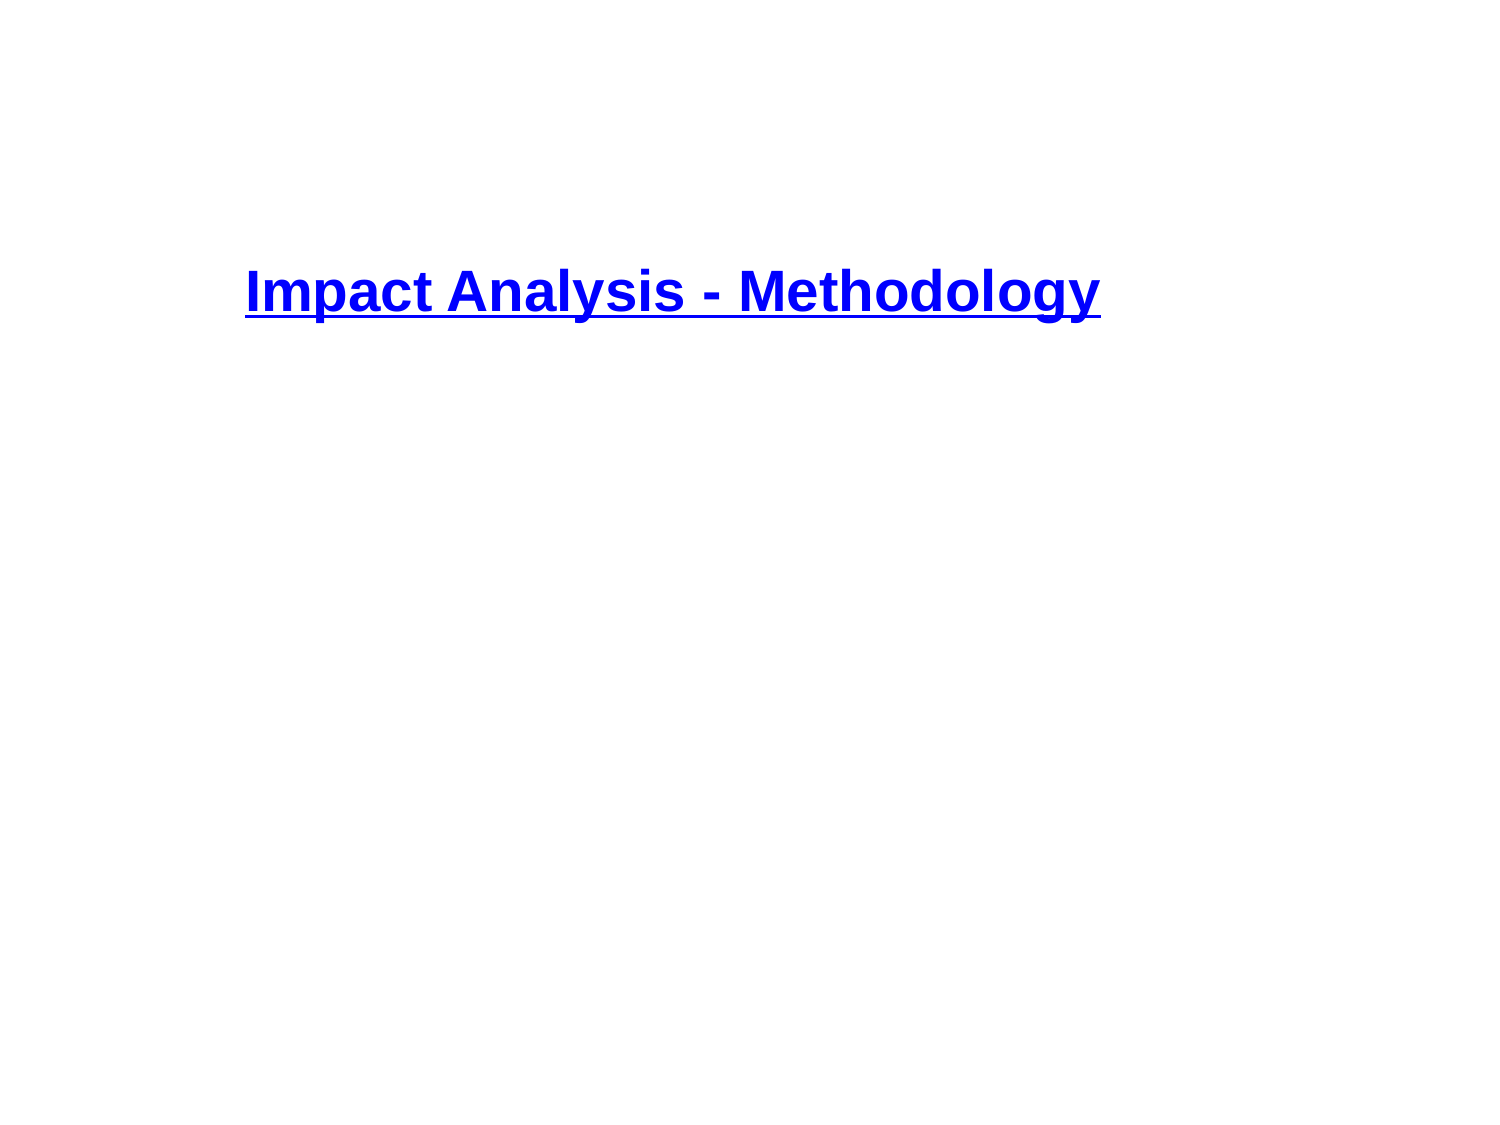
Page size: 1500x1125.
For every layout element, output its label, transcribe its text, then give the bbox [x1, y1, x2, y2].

text_box Impact Analysis - Methodology [230, 246, 1266, 331]
